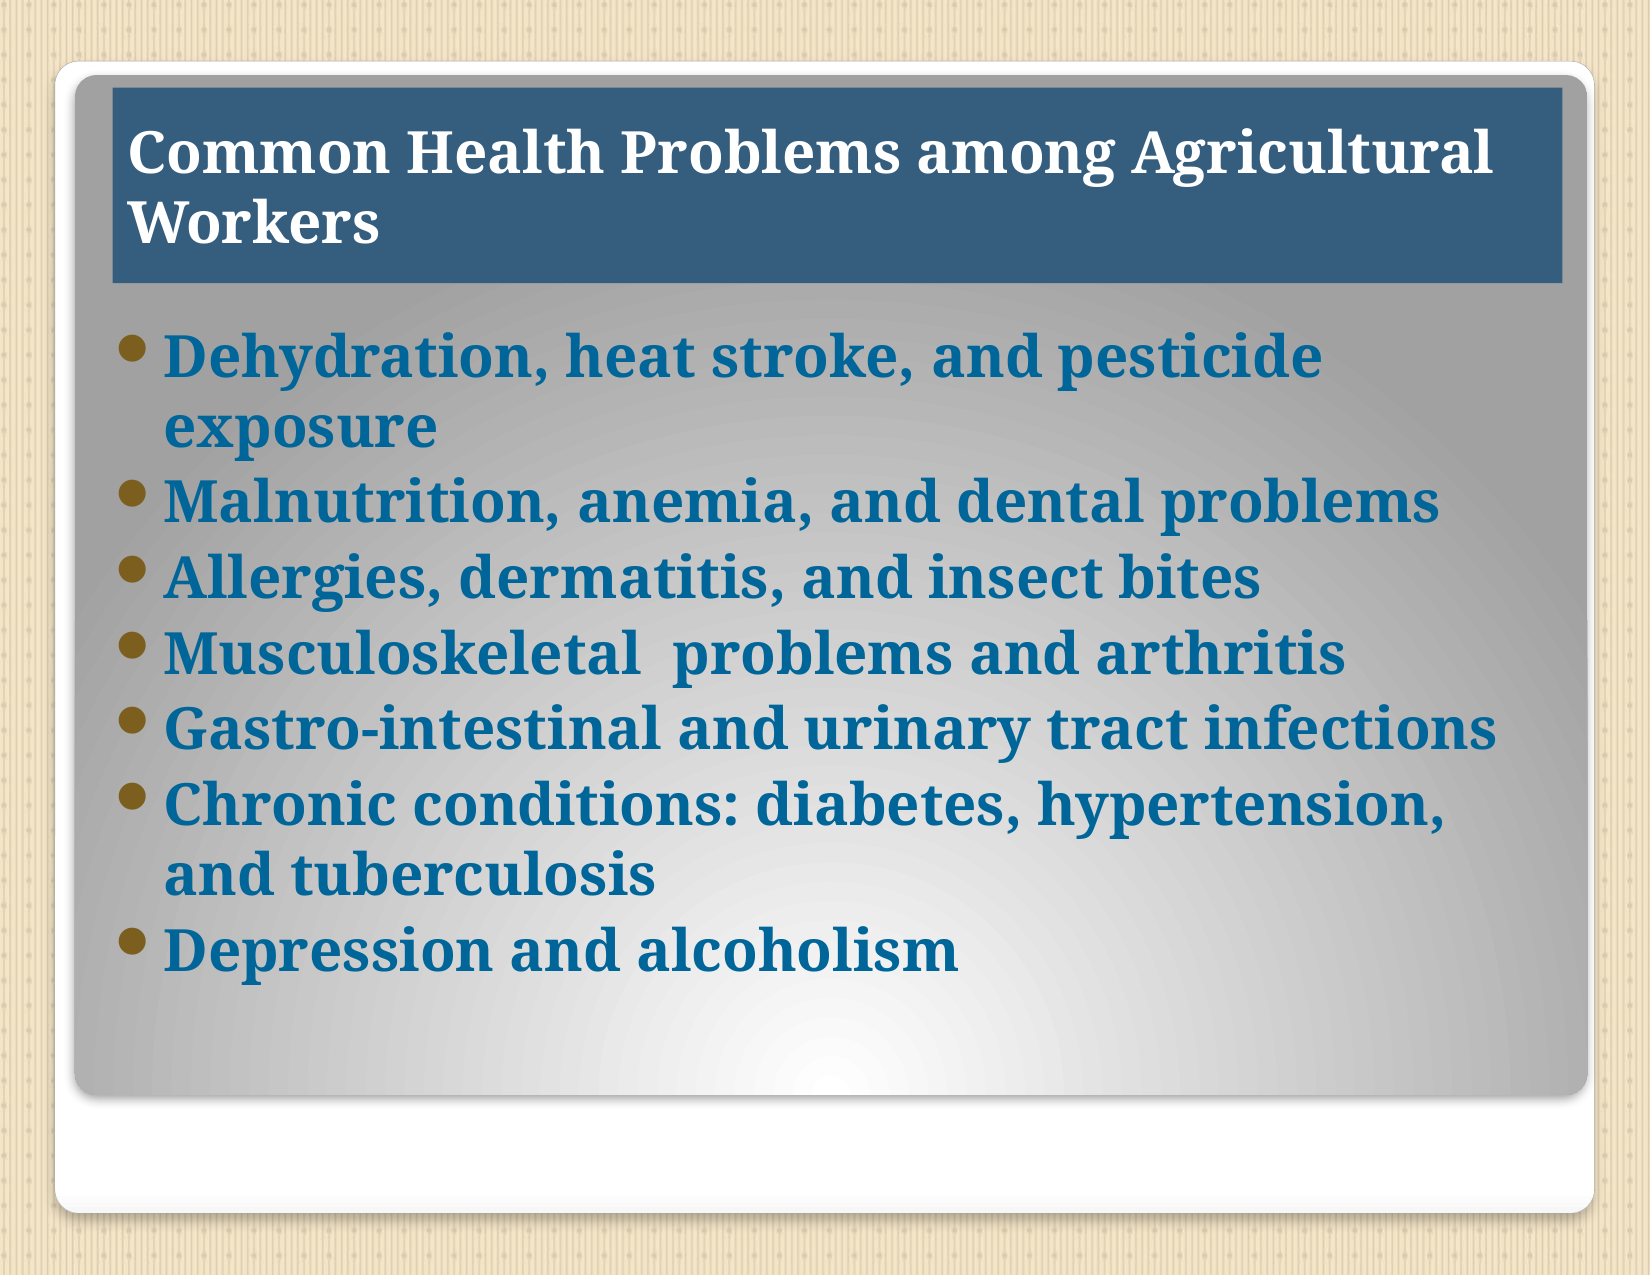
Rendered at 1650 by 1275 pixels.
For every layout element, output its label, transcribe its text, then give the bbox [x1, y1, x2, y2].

list Dehydration, heat stroke, and pesticide exposure Malnutrition, anemia, and dental problems Allergies, dermatitis, and insect bites Musculoskeletal problems and arthritis Gastro-intestinal and urinary tract infections Chronic conditions: diabetes, hypertension, and tuberculosis Depression and alcoholism [99, 311, 1568, 1025]
picture [0, 0, 1650, 1275]
title Common Health Problems among Agricultural Workers [112, 87, 1563, 284]
